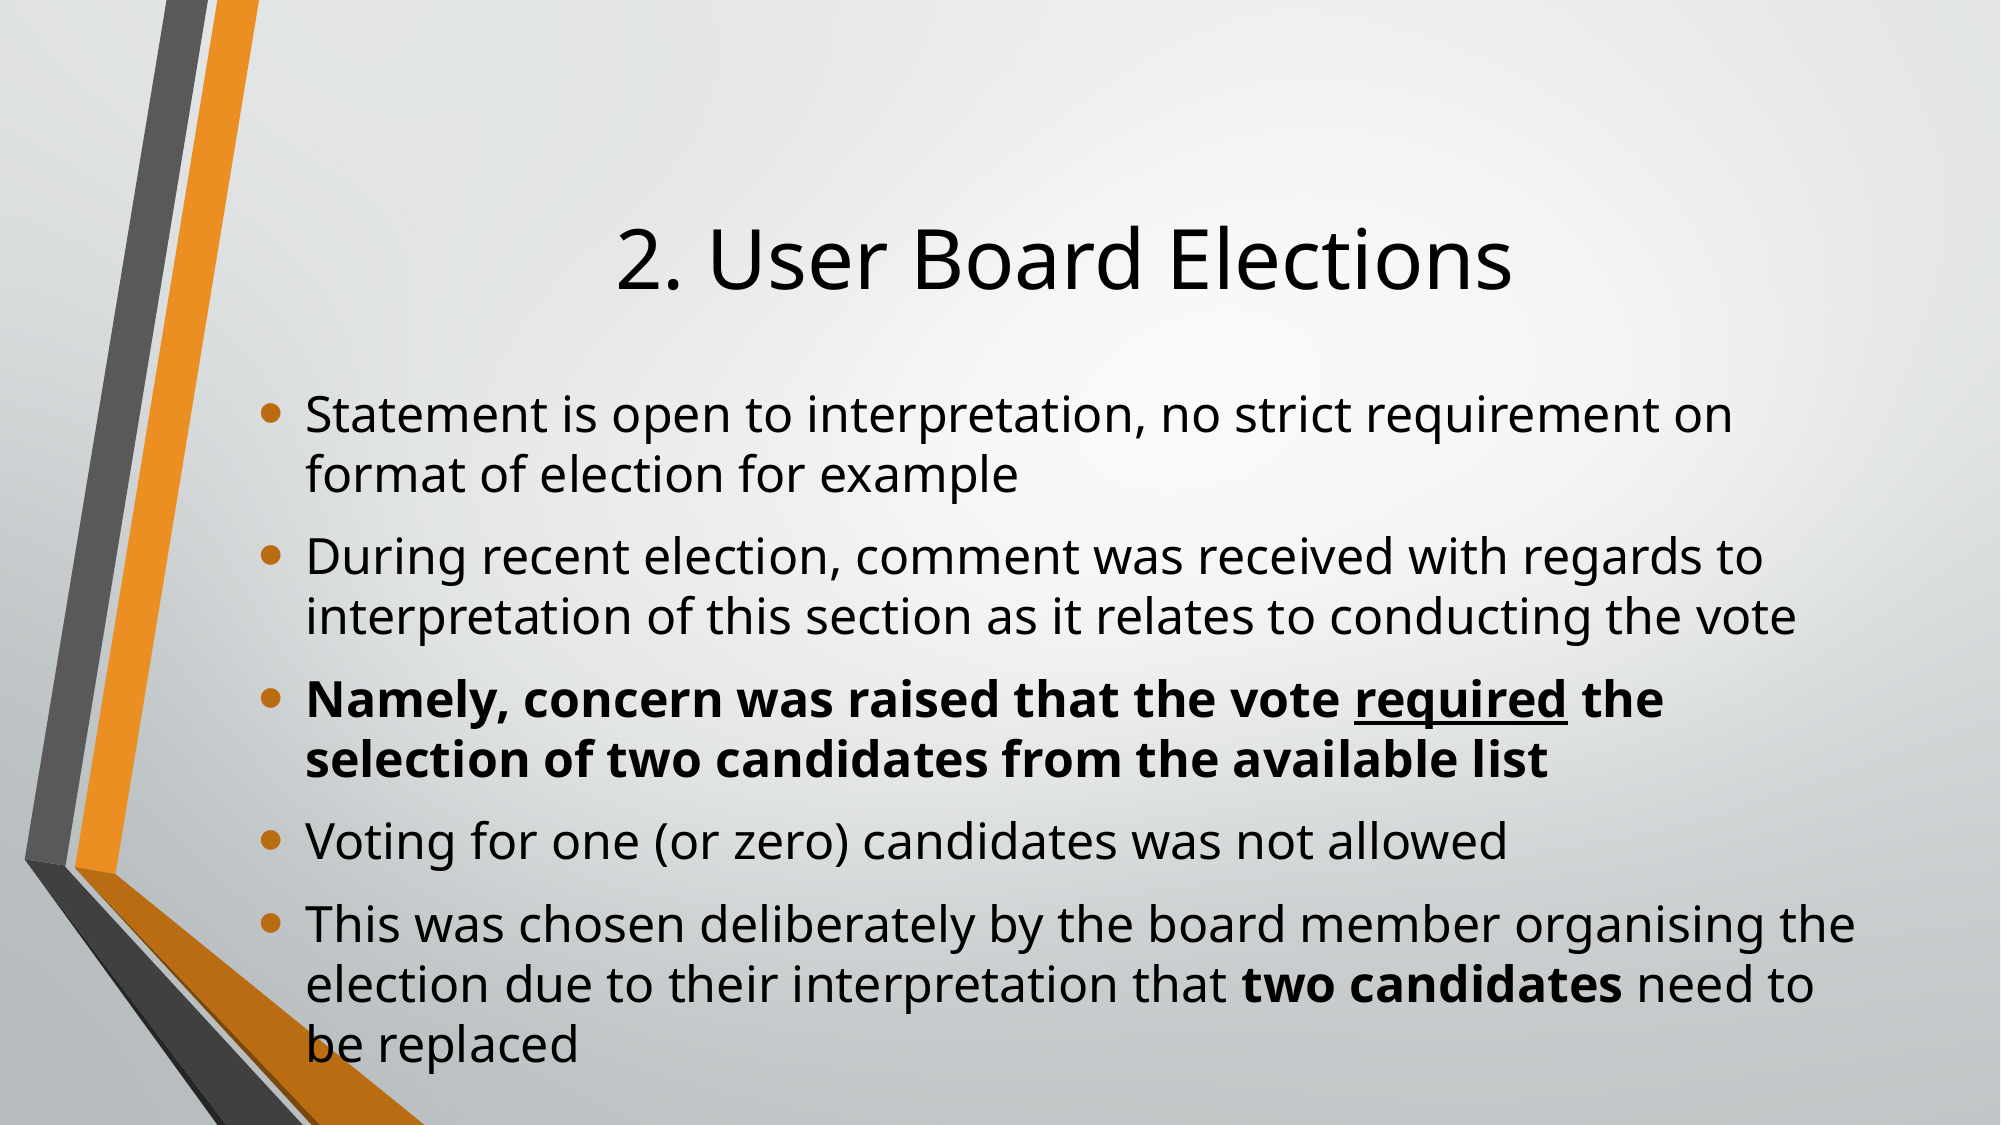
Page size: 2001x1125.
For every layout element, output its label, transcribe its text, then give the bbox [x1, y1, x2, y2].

title 2. User Board Elections [243, 112, 1887, 328]
list Statement is open to interpretation, no strict requirement on format of election for example During recent election, comment was received with regards to interpretation of this section as it relates to conducting the vote Namely, concern was raised that the vote required the selection of two candidates from the available list Voting for one (or zero) candidates was not allowed This was chosen deliberately by the board member organising the election due to their interpretation that two candidates need to be replaced [243, 328, 1887, 1125]
